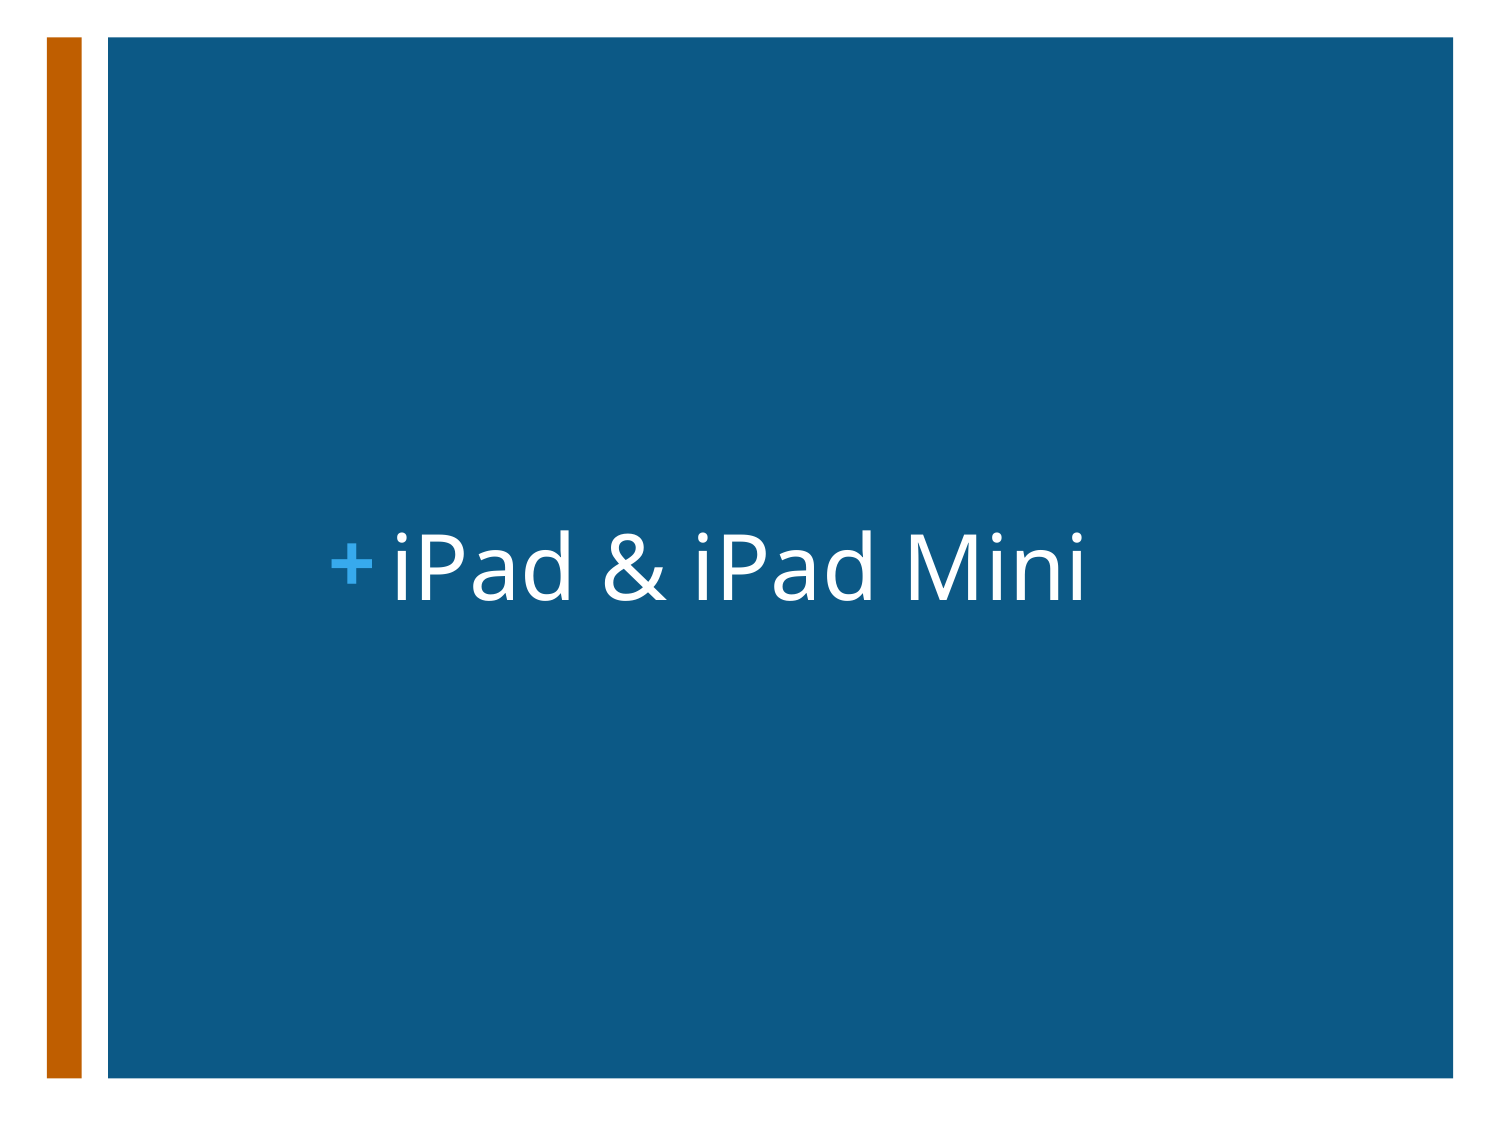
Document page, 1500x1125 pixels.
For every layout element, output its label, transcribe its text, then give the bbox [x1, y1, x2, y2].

title iPad & iPad Mini [375, 512, 1300, 736]
